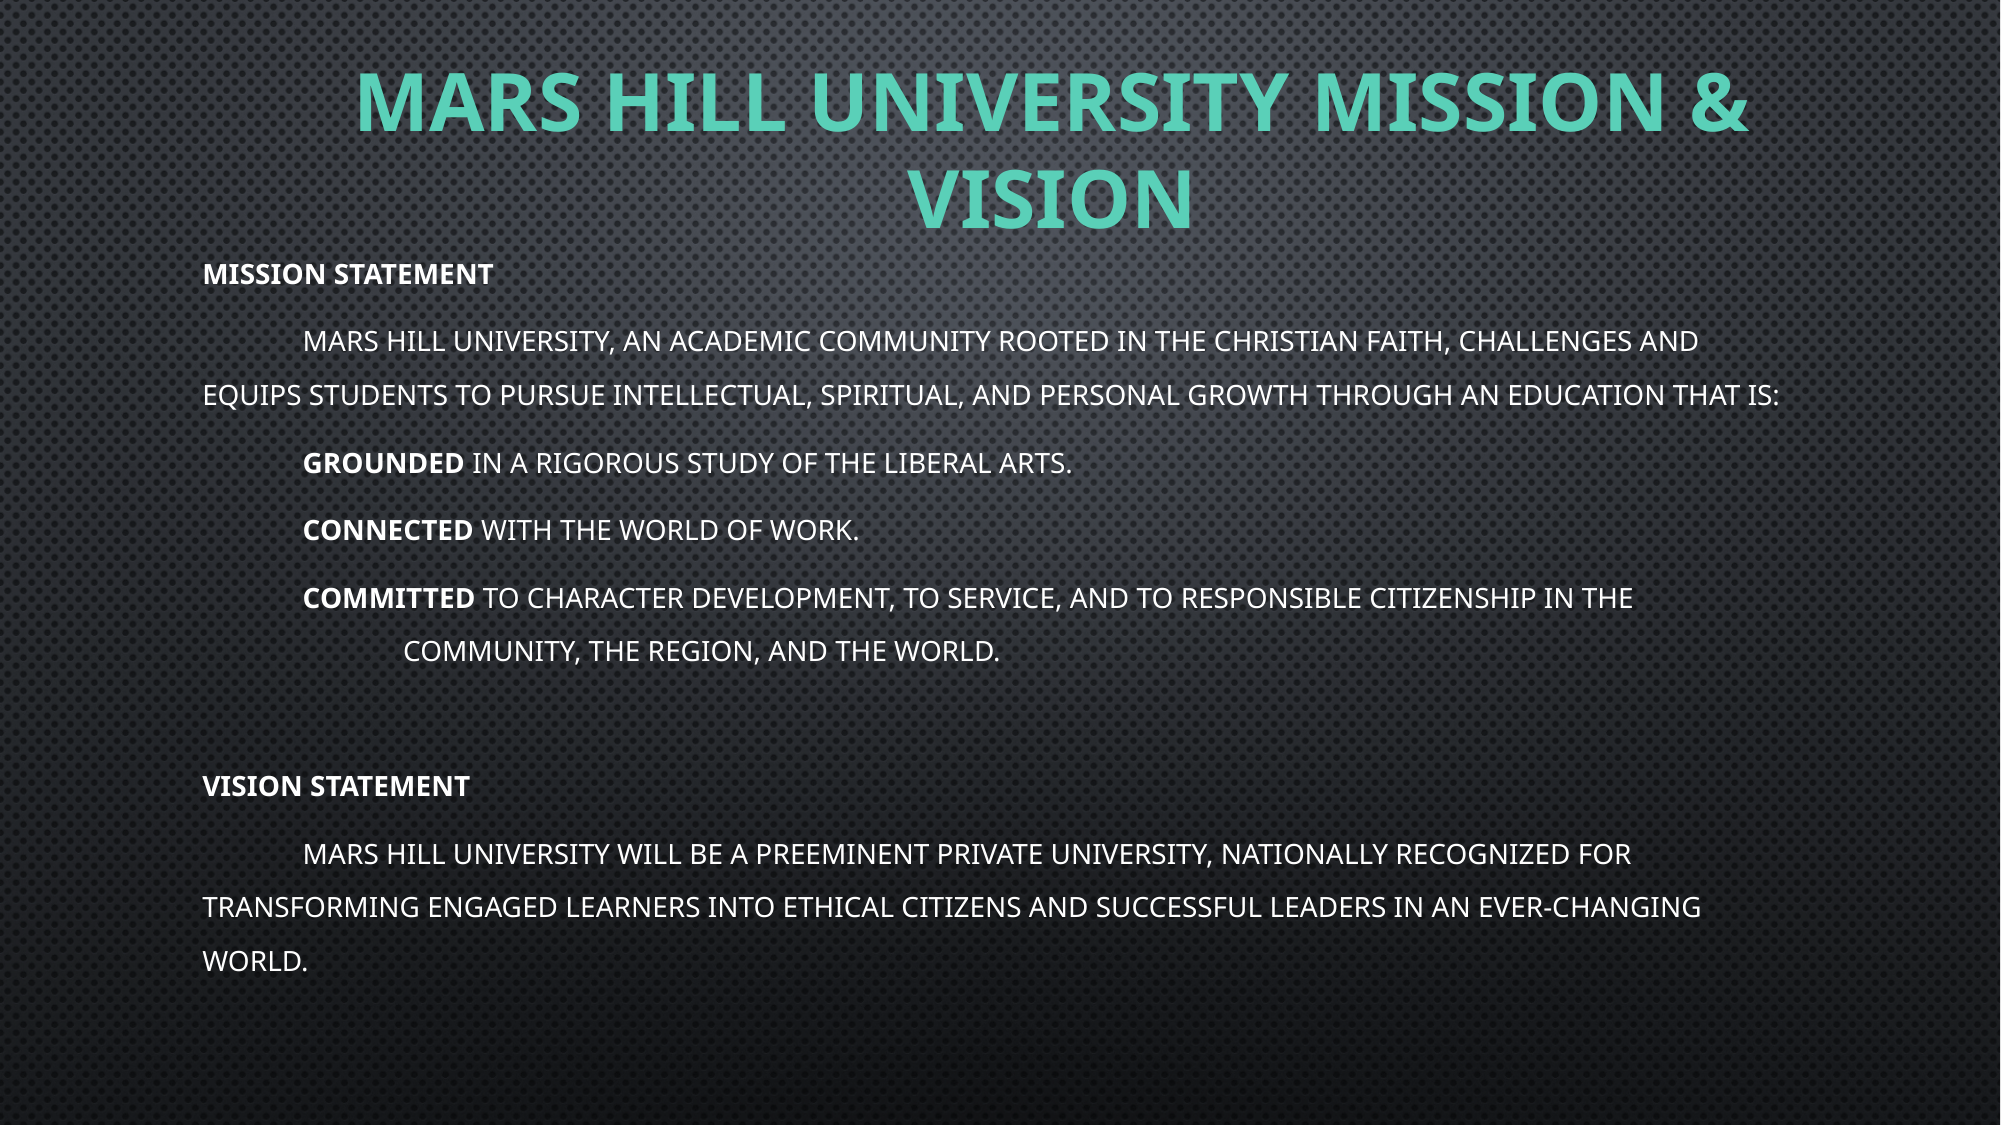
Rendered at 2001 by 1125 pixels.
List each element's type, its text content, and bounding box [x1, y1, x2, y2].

title Mars Hill University Mission & Vision [187, 42, 1919, 253]
list Mission Statement Mars Hill University, an academic community rooted in the Christian faith, challenges and equips students to pursue intellectual, spiritual, and personal growth through an education that is: Grounded in a rigorous study of the Liberal Arts. Connected with the world of work. Committed to character development, to service, and to responsible citizenship in the community, the region, and the world. Vision Statement Mars Hill University will be a preeminent private university, nationally recognized for transforming engaged learners into ethical citizens and successful leaders in an ever-changing world. [187, 221, 1813, 1039]
